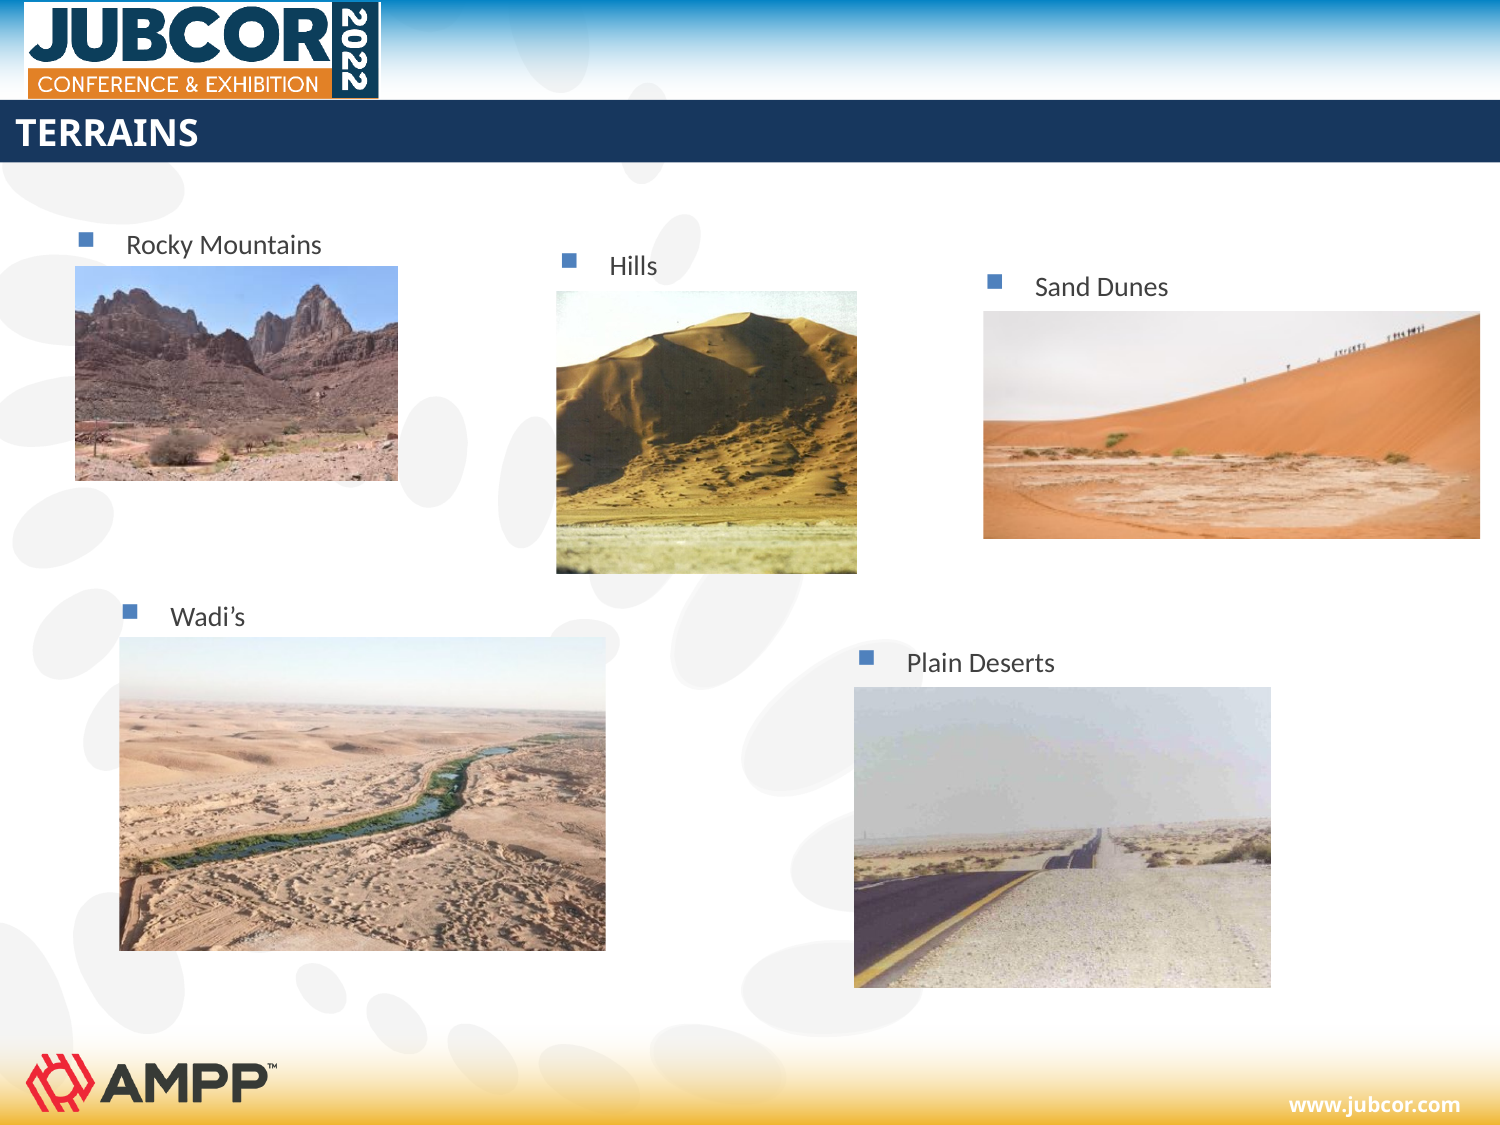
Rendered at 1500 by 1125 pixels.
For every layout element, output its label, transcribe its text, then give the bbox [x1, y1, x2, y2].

title TERRAINS [0, 99, 1500, 163]
picture [983, 311, 1481, 539]
text_box Sand Dunes [970, 261, 1454, 312]
picture [119, 637, 606, 951]
picture [24, 1052, 278, 1113]
text_box Wadi’s [105, 591, 590, 647]
picture [556, 291, 857, 574]
text_box Plain Deserts [841, 637, 1088, 692]
picture [854, 687, 1271, 988]
text_box Hills [544, 239, 859, 284]
picture [24, 3, 381, 99]
picture [75, 265, 399, 481]
text_box Rocky Mountains [61, 219, 363, 250]
